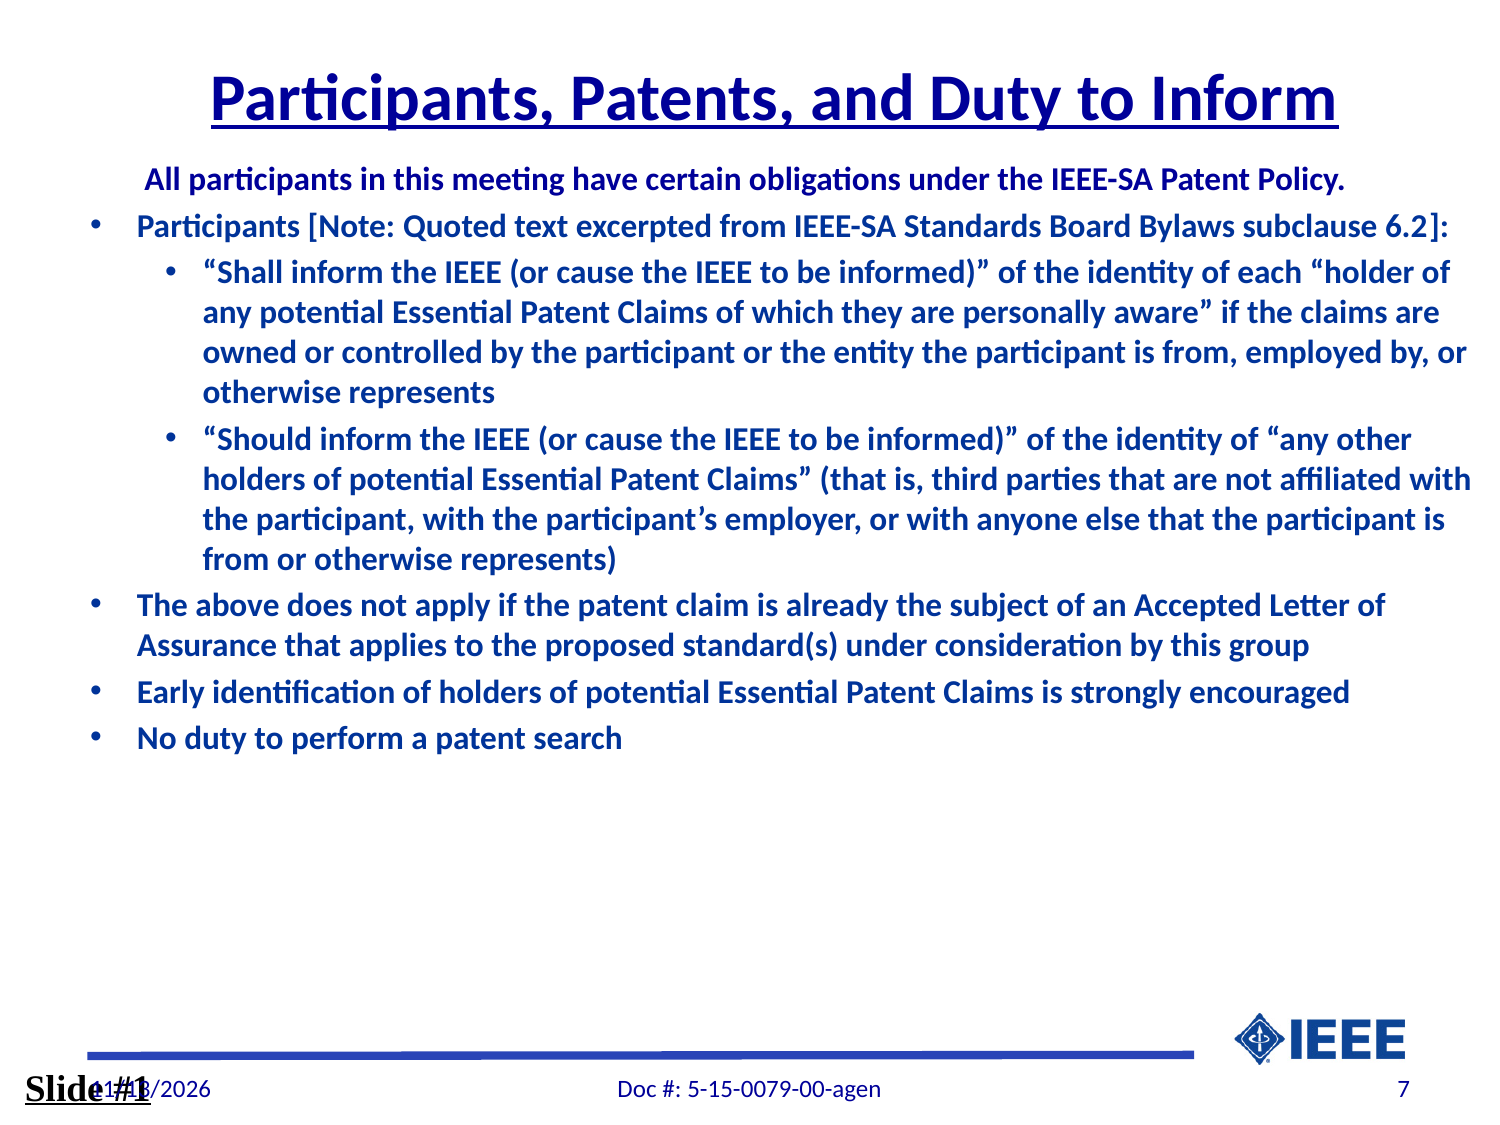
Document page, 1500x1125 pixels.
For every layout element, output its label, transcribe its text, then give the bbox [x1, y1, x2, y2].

title Participants, Patents, and Duty to Inform [50, 24, 1500, 149]
slide_number 7 [1074, 1057, 1425, 1118]
text_box Slide #1 [10, 1056, 167, 1116]
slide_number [75, 1057, 425, 1118]
list All participants in this meeting have certain obligations under the IEEE-SA Patent Policy. Participants [Note: Quoted text excerpted from IEEE-SA Standards Board Bylaws subclause 6.2]: “Shall inform the IEEE (or cause the IEEE to be informed)” of the identity of each “holder of any potential Essential Patent Claims of which they are personally aware” if the claims are owned or controlled by the participant or the entity the participant is from, employed by, or otherwise represents “Should inform the IEEE (or cause the IEEE to be informed)” of the identity of “any other holders of potential Essential Patent Claims” (that is, third parties that are not affiliated with the participant, with the participant’s employer, or with anyone else that the participant is from or otherwise represents) The above does not apply if the patent claim is already the subject of an Accepted Letter of Assurance that applies to the proposed standard(s) under consideration by this group Early identification of holders of potential Essential Patent Claims is strongly encouraged No duty to perform a patent search [0, 149, 1500, 950]
footer Doc #: 5-15-0079-00-agen [512, 1057, 988, 1118]
picture [1231, 1011, 1406, 1057]
